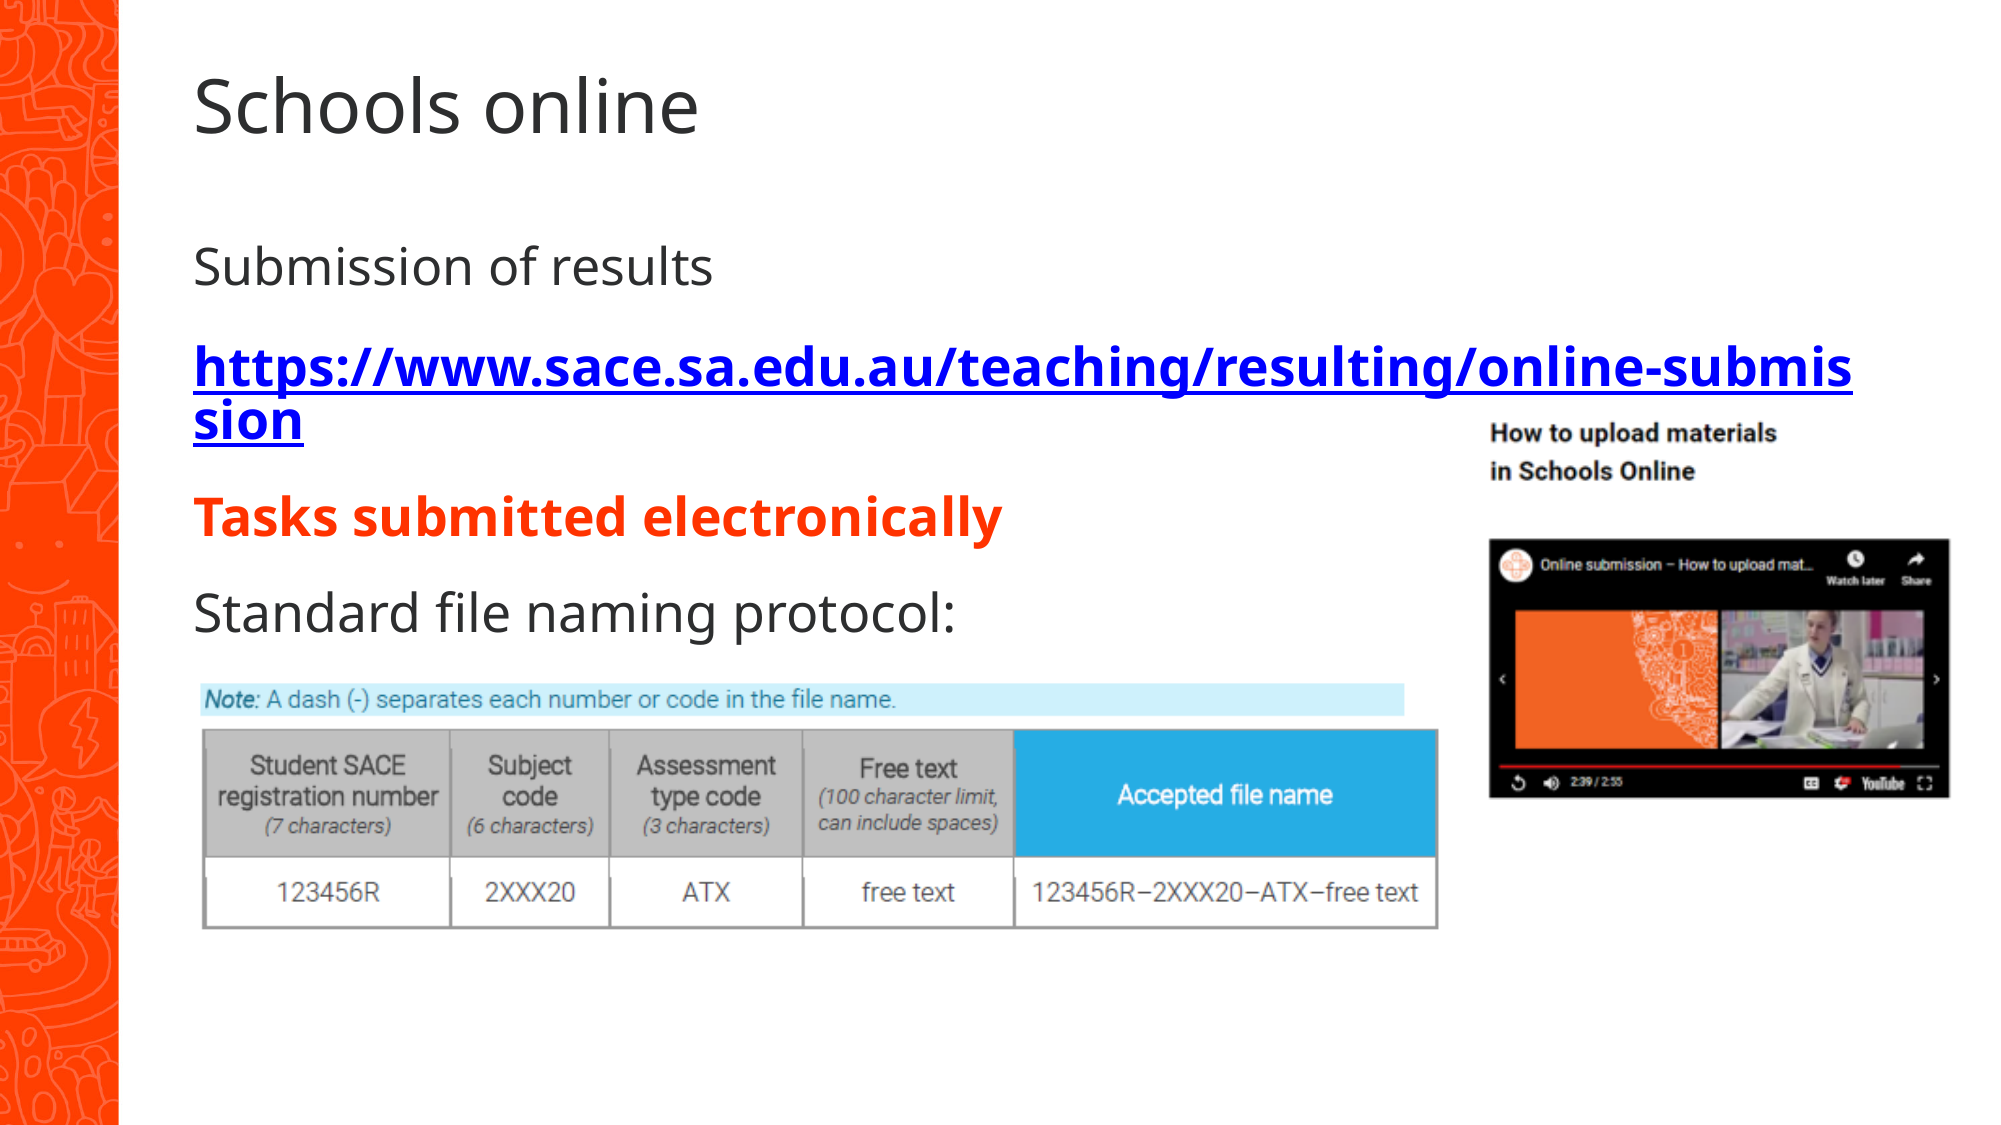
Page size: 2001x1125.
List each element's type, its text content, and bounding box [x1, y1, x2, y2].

title Schools online [178, 39, 1929, 180]
picture [0, 0, 2001, 1125]
list Submission of results https://www.sace.sa.edu.au/teaching/resulting/online-submission Tasks submitted electronically Standard file naming protocol: [178, 232, 1872, 669]
list Submission of results https://www.sace.sa.edu.au/teaching/resulting/online-submission Tasks submitted electronically Standard file naming protocol: [178, 828, 1872, 1005]
